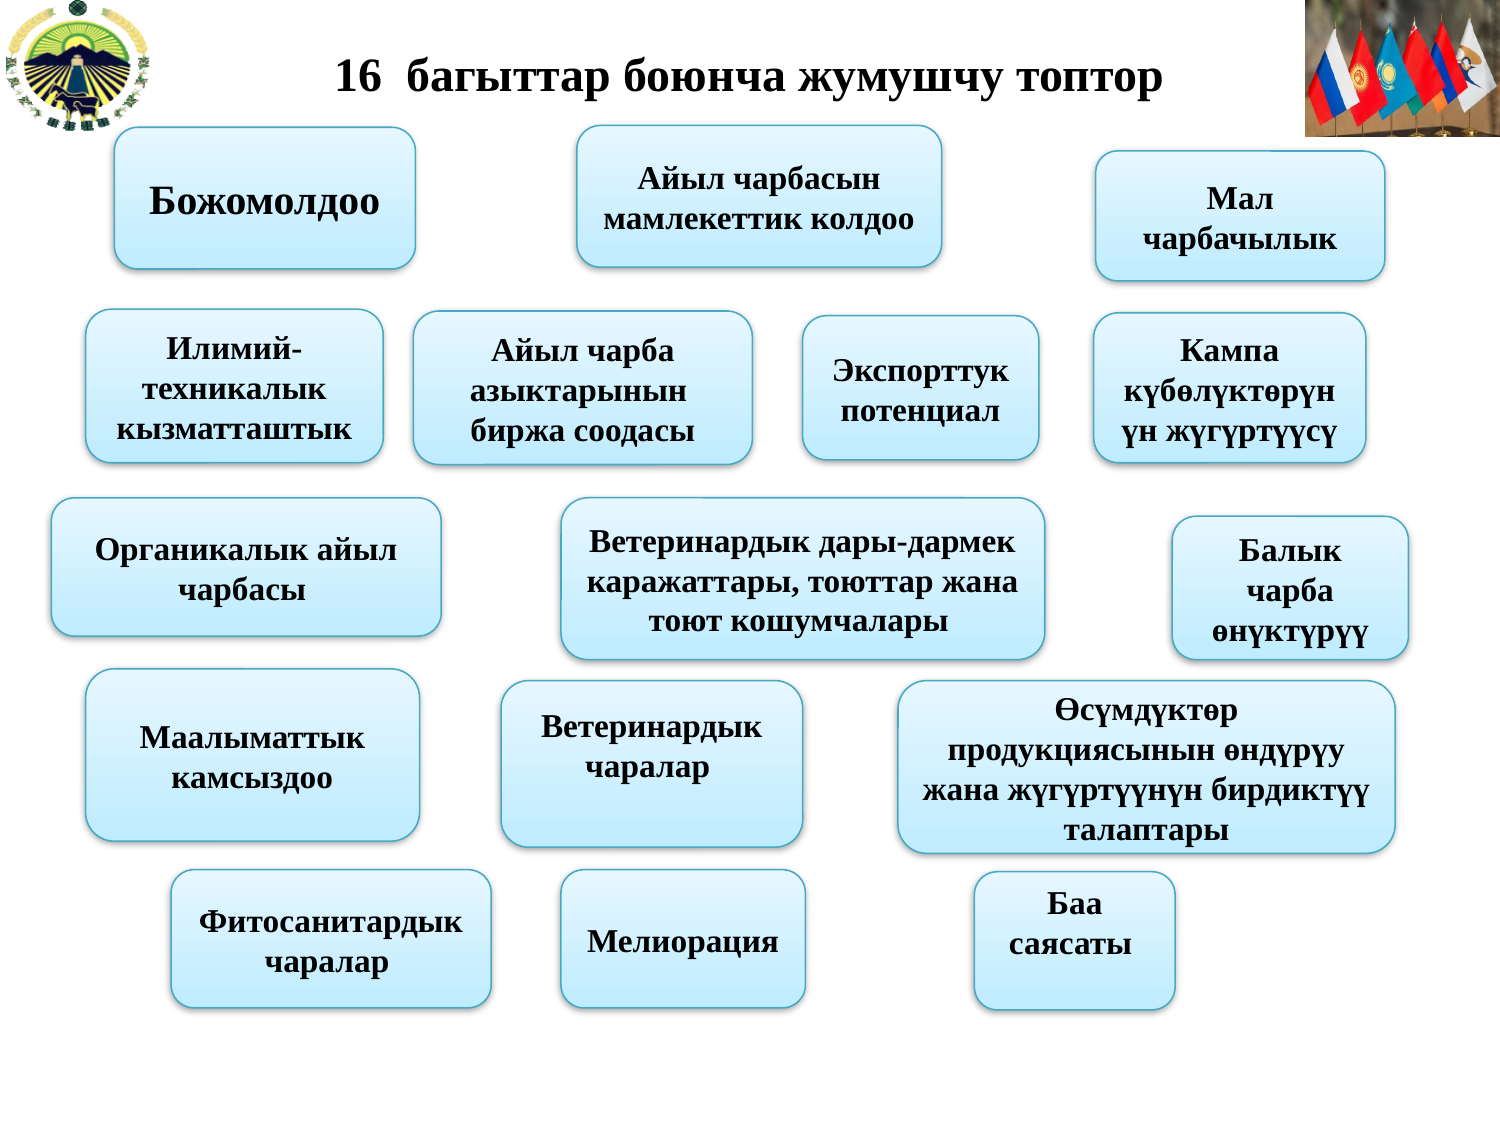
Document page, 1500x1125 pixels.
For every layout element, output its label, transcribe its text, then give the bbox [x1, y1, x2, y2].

text_box Экспорттук потенциал [801, 314, 1040, 461]
text_box Органикалык айыл чарбасы [50, 497, 442, 637]
title 16 багыттар боюнча жумушчу топтор [212, 19, 1299, 113]
text_box Ветеринардык чаралар [500, 679, 804, 848]
text_box Айыл чарбасын мамлекеттик колдоо [576, 124, 943, 268]
text_box Маалыматтык камсыздоо [84, 667, 421, 842]
list [29, 113, 1483, 1094]
text_box Ветеринардык дары-дармек каражаттары, тоюттар жана тоют кошумчалары [560, 496, 1046, 661]
text_box Балык чарба өнүктүрүү [1171, 515, 1410, 661]
picture [1304, 0, 1500, 138]
text_box Айыл чарба азыктарынын биржа соодасы [412, 310, 754, 466]
text_box Баа саясаты [973, 870, 1176, 1011]
text_box Фитосанитардык чаралар [170, 868, 492, 1009]
text_box Кампа күбөлүктөрүнүн жүгүртүүсү [1092, 311, 1367, 464]
text_box Божомолдоо [113, 126, 417, 270]
text_box Өсүмдүктөр продукциясынын өндүрүу жана жүгүртүүнүн бирдиктүү талаптары [897, 679, 1396, 855]
text_box Илимий-техникалык кызматташтык [84, 308, 385, 464]
picture [0, 0, 208, 164]
text_box Мал чарбачылык [1094, 150, 1386, 282]
text_box Мелиорация [560, 868, 807, 1009]
